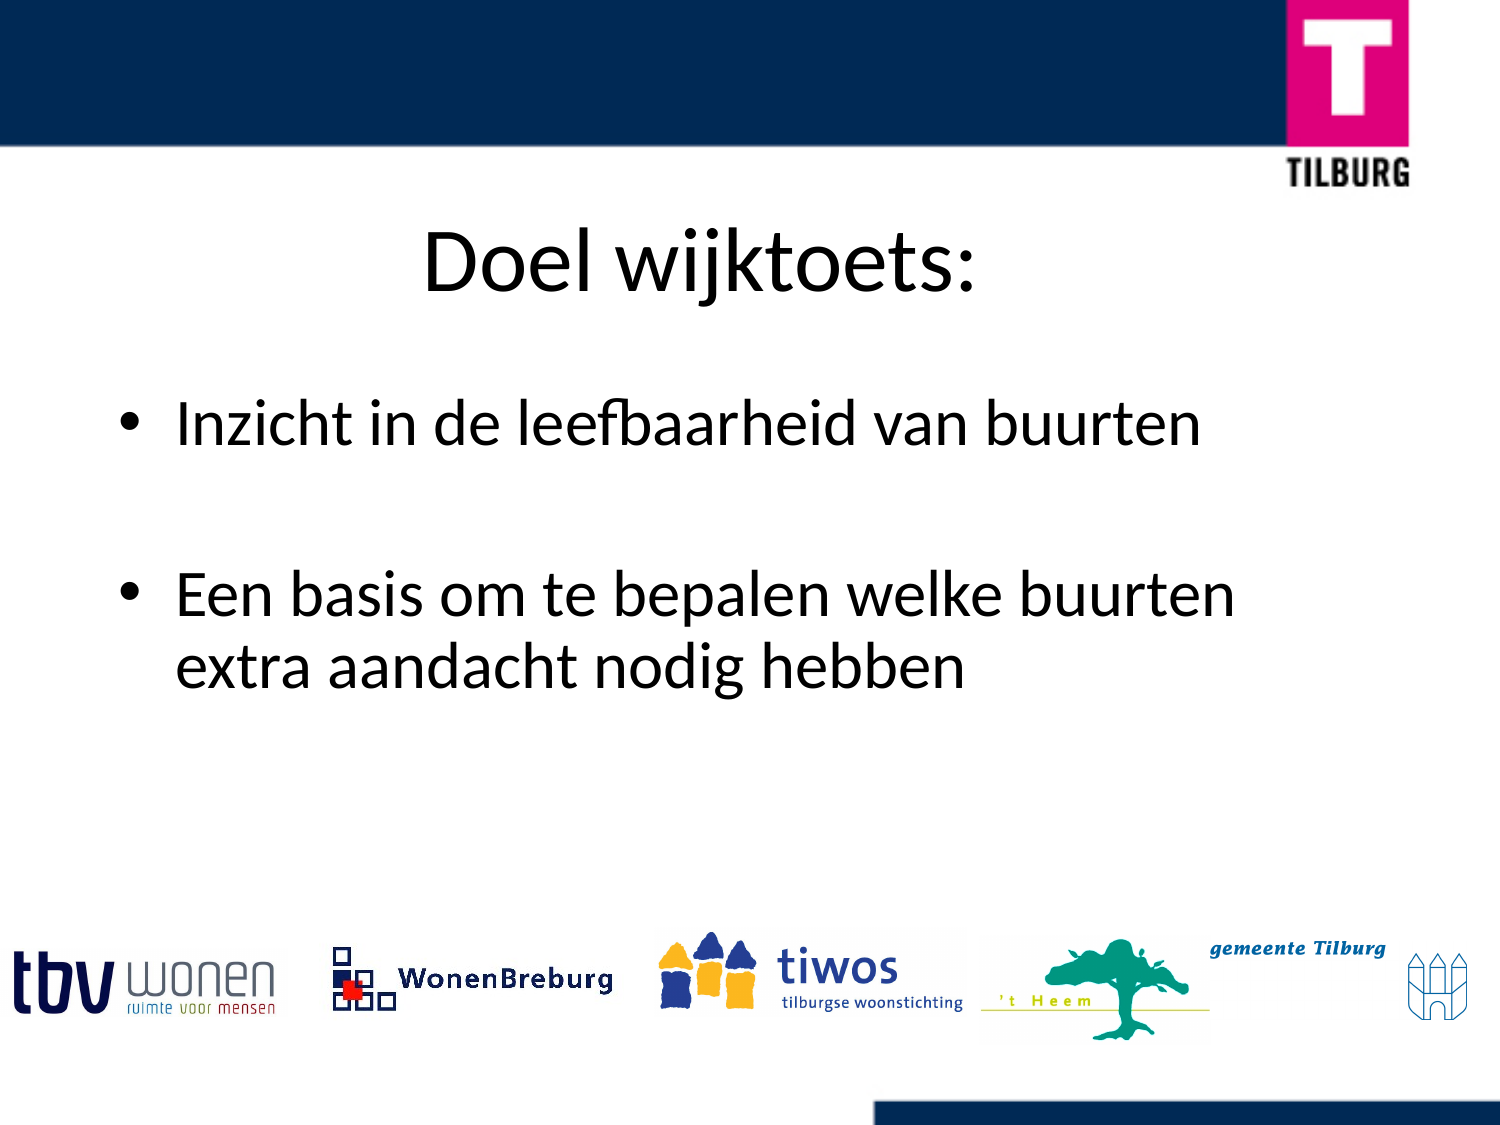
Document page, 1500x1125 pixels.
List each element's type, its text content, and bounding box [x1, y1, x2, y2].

text_box Doel wijktoets: [109, 160, 1293, 349]
text_box Inzicht in de leefbaarheid van buurten Een basis om te bepalen welke buurten extra aandacht nodig hebben [104, 380, 1287, 1125]
picture [318, 926, 624, 1029]
picture [654, 926, 967, 1017]
picture [0, 0, 1500, 1125]
